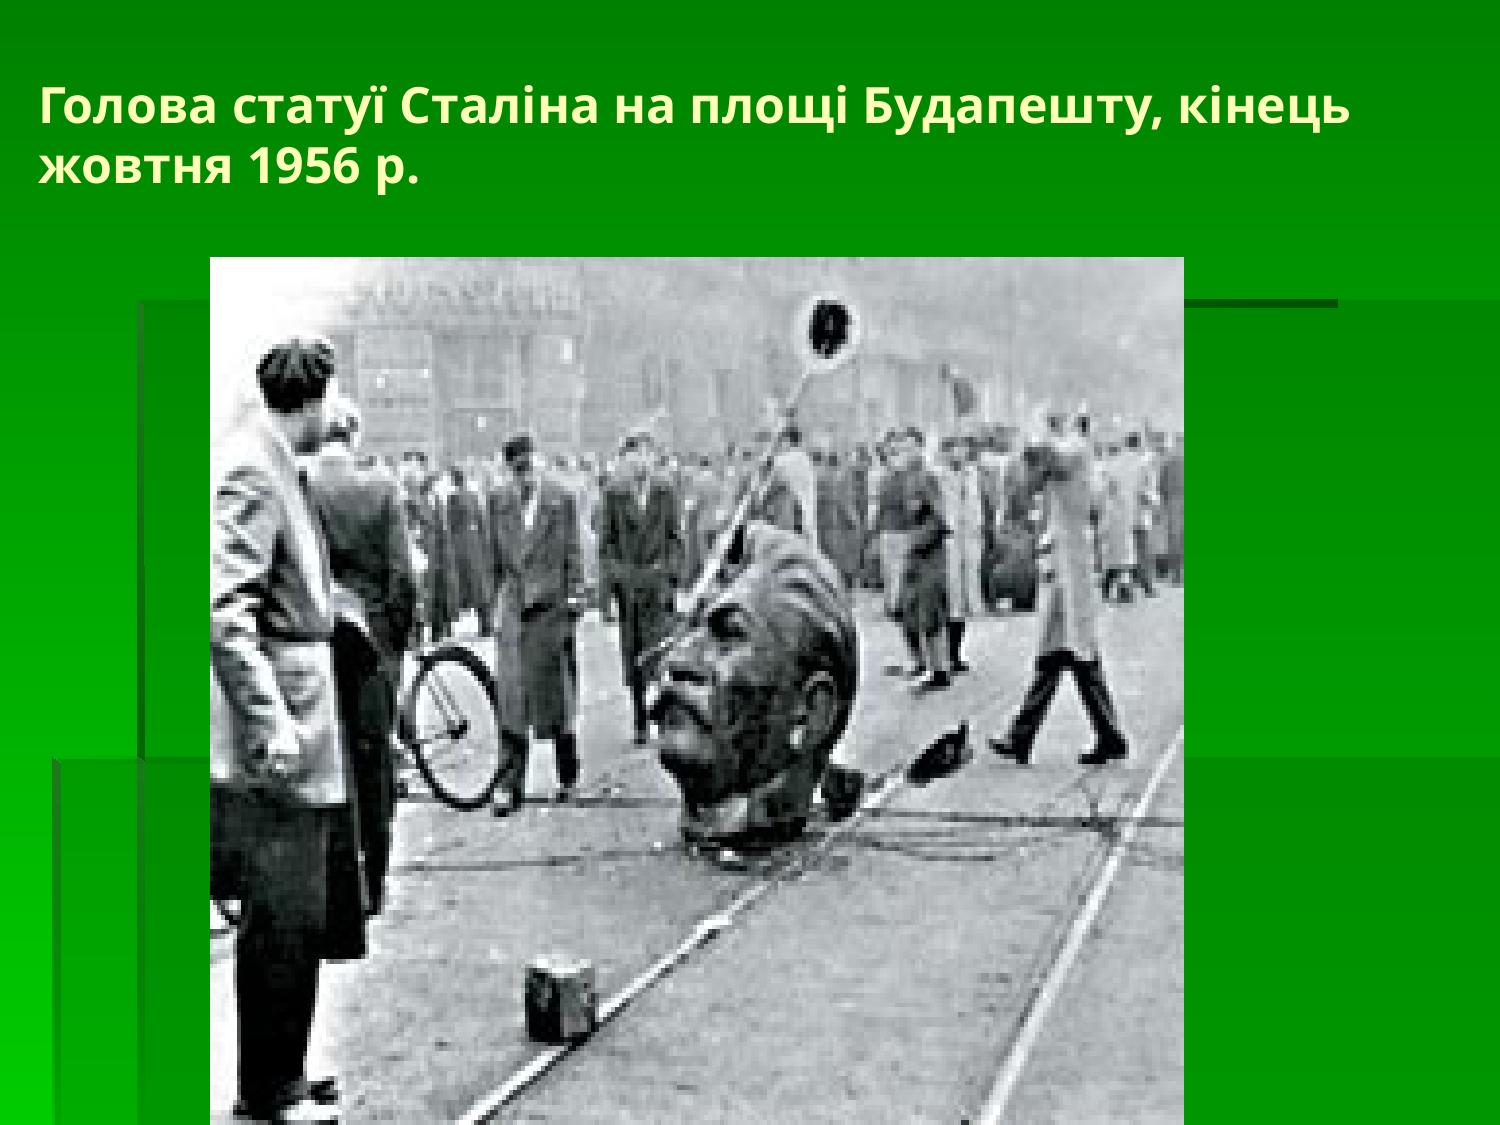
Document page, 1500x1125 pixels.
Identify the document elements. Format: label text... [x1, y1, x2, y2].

title Голова статуї Сталіна на площі Будапешту, кінець жовтня 1956 р. [23, 39, 1451, 200]
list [210, 257, 1184, 1125]
